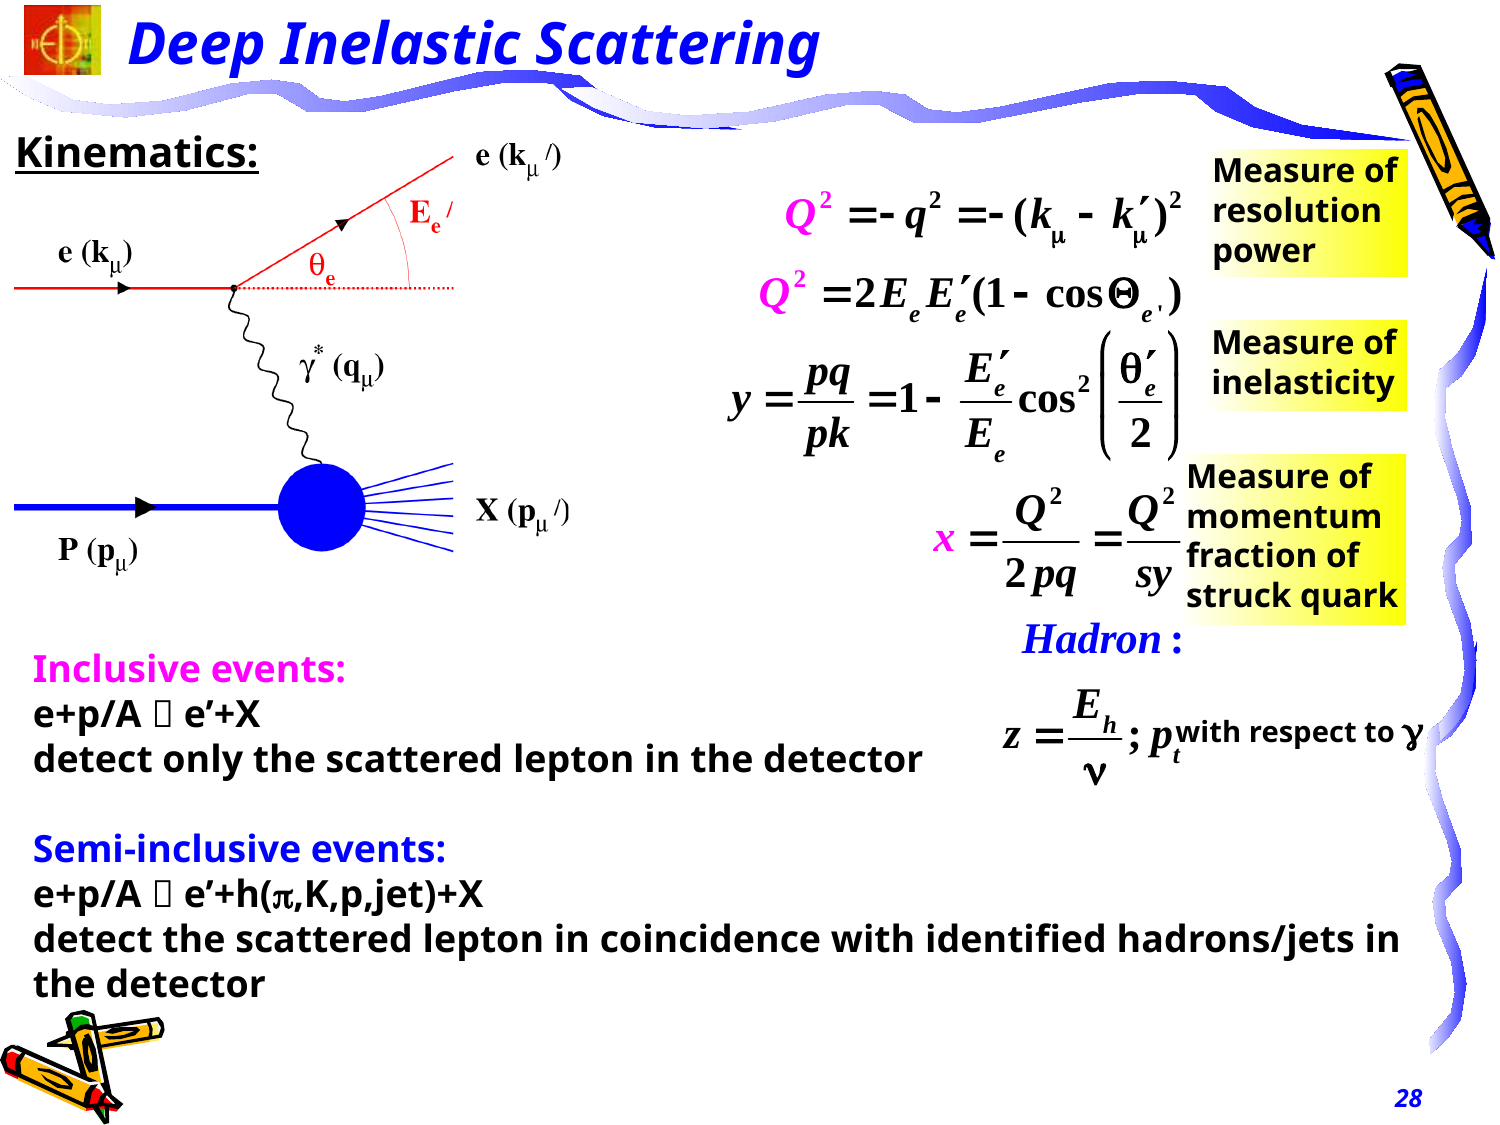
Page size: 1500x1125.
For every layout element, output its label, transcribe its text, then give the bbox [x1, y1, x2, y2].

text_box Measure of inelasticity [1204, 320, 1407, 411]
picture [24, 5, 101, 75]
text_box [719, 177, 1192, 796]
text_box Measure of resolution power [1205, 149, 1408, 277]
text_box Measure of momentum fraction of struck quark [1196, 454, 1407, 625]
picture [10, 140, 569, 578]
text_box Kinematics: [0, 118, 274, 184]
slide_number 28 [1349, 1074, 1438, 1117]
text_box Inclusive events: e+p/A  e’+X detect only the scattered lepton in the detector Semi-inclusive events: e+p/A  e’+h(p,K,p,jet)+X detect the scattered lepton in coincidence with identified hadrons/jets in the detector [18, 637, 1428, 1013]
title Deep Inelastic Scattering [112, 3, 1500, 84]
text_box with respect to g [1196, 697, 1439, 758]
